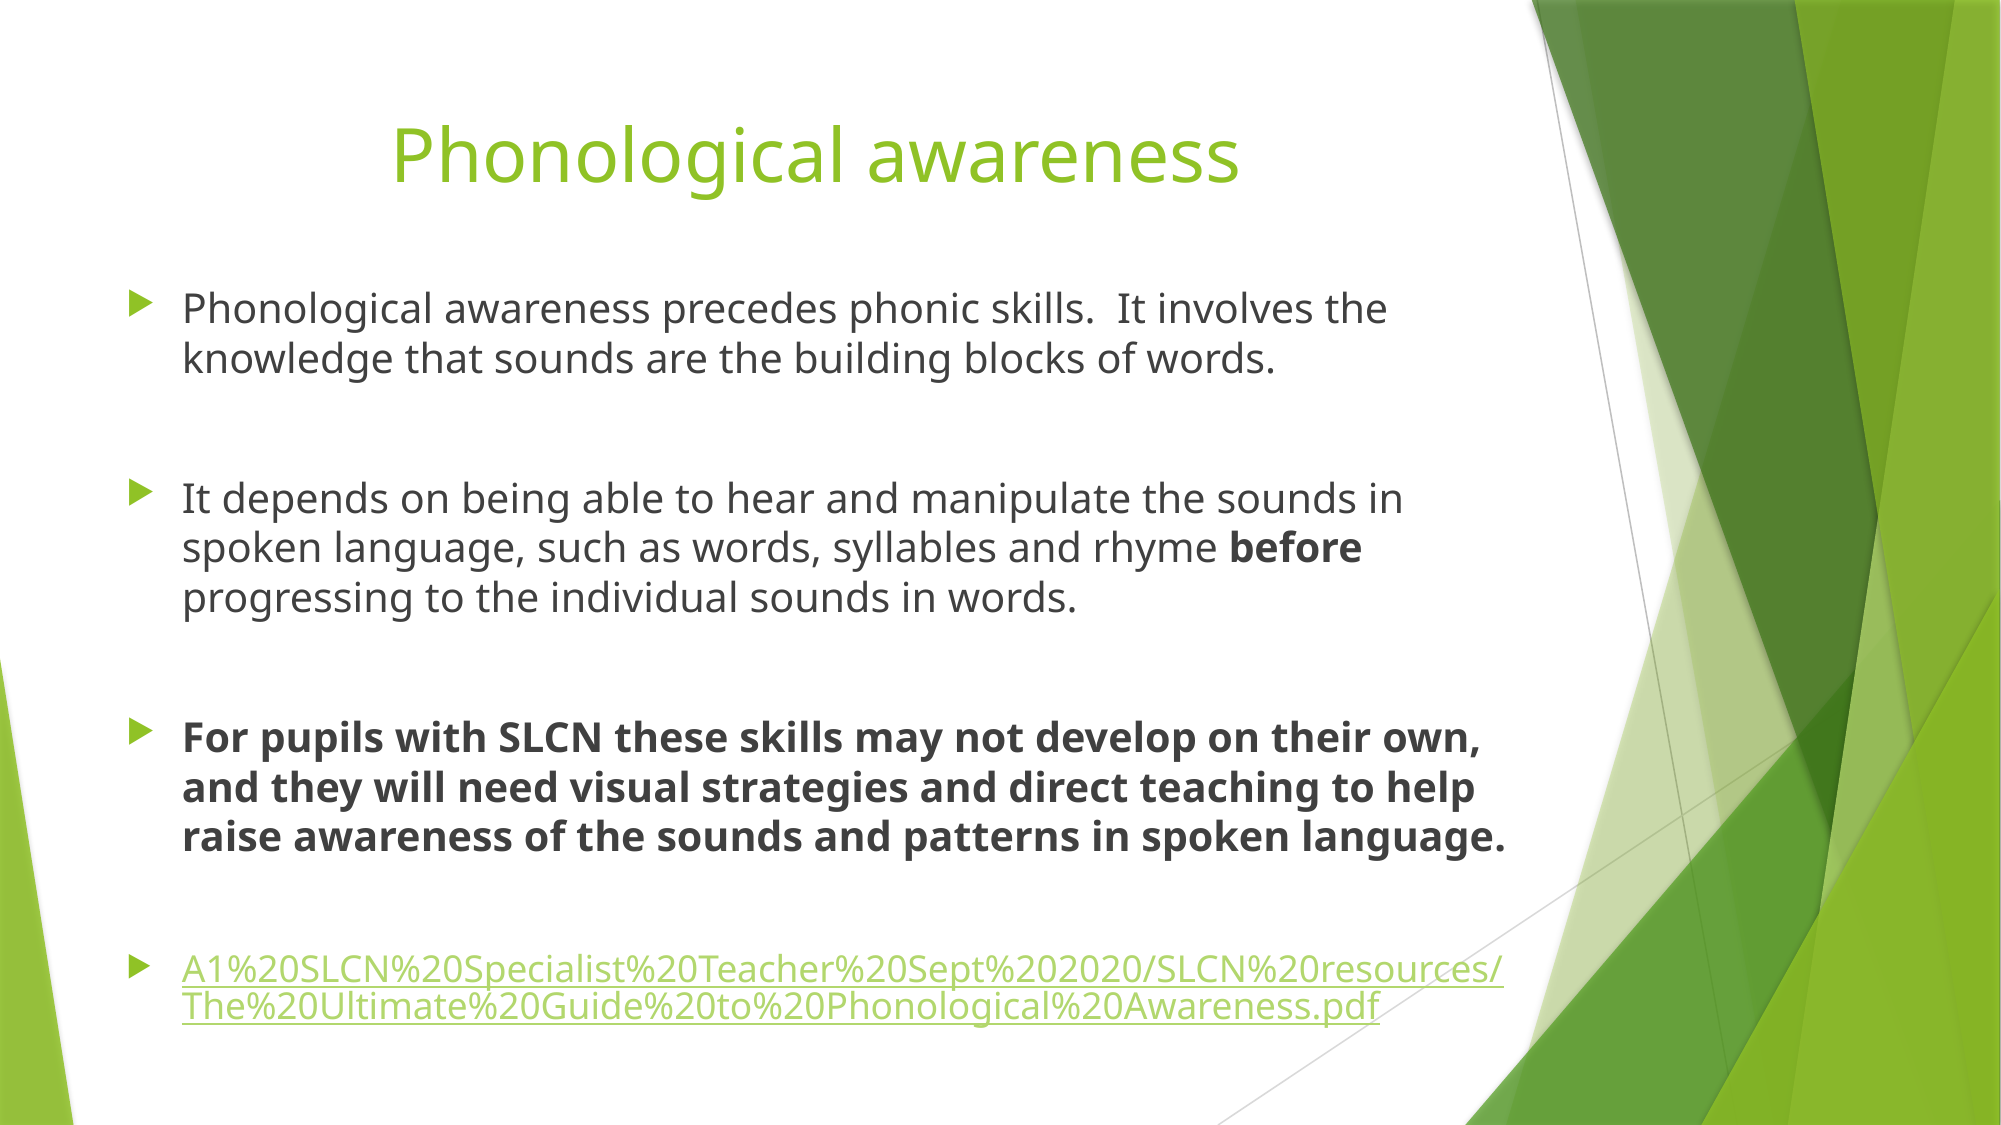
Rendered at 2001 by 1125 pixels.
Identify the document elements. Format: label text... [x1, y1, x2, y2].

list Phonological awareness precedes phonic skills. It involves the knowledge that sounds are the building blocks of words. It depends on being able to hear and manipulate the sounds in spoken language, such as words, syllables and rhyme before progressing to the individual sounds in words. For pupils with SLCN these skills may not develop on their own, and they will need visual strategies and direct teaching to help raise awareness of the sounds and patterns in spoken language. A1%20SLCN%20Specialist%20Teacher%20Sept%202020/SLCN%20resources/The%20Ultimate%20Guide%20to%20Phonological%20Awareness.pdf [111, 275, 1522, 1060]
title Phonological awareness [111, 99, 1522, 275]
